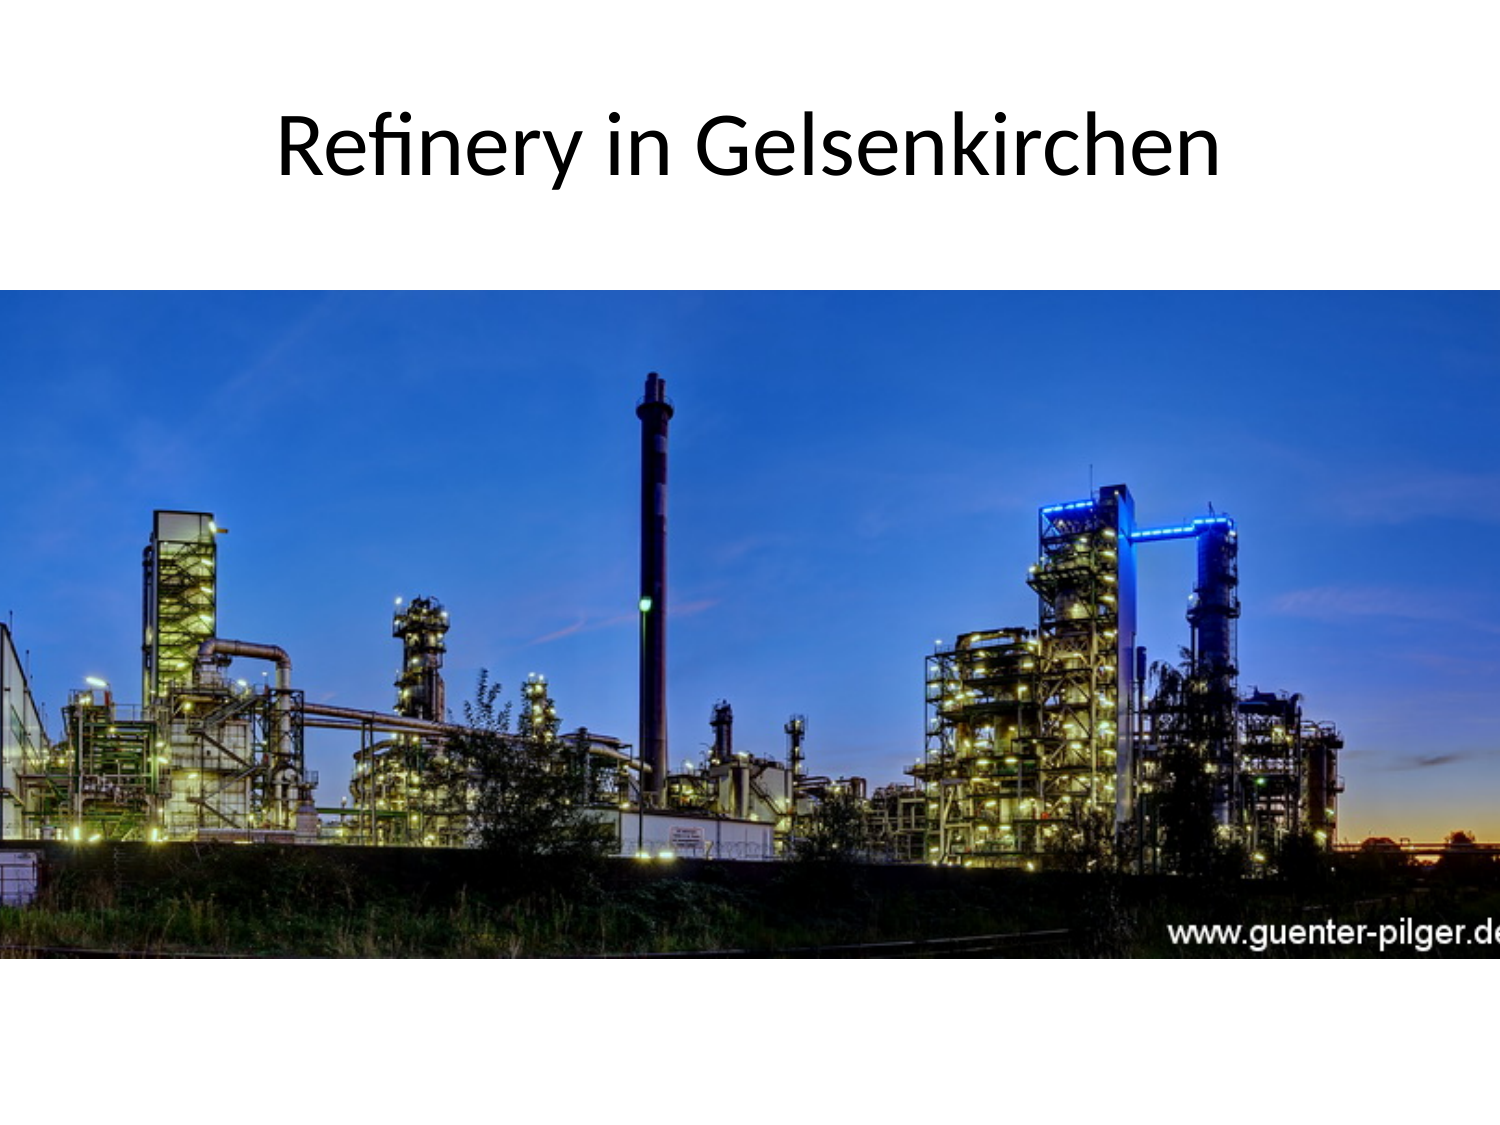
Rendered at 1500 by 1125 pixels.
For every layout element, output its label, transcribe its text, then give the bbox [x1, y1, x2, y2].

title Refinery in Gelsenkirchen [75, 45, 1425, 233]
picture [0, 290, 1500, 960]
